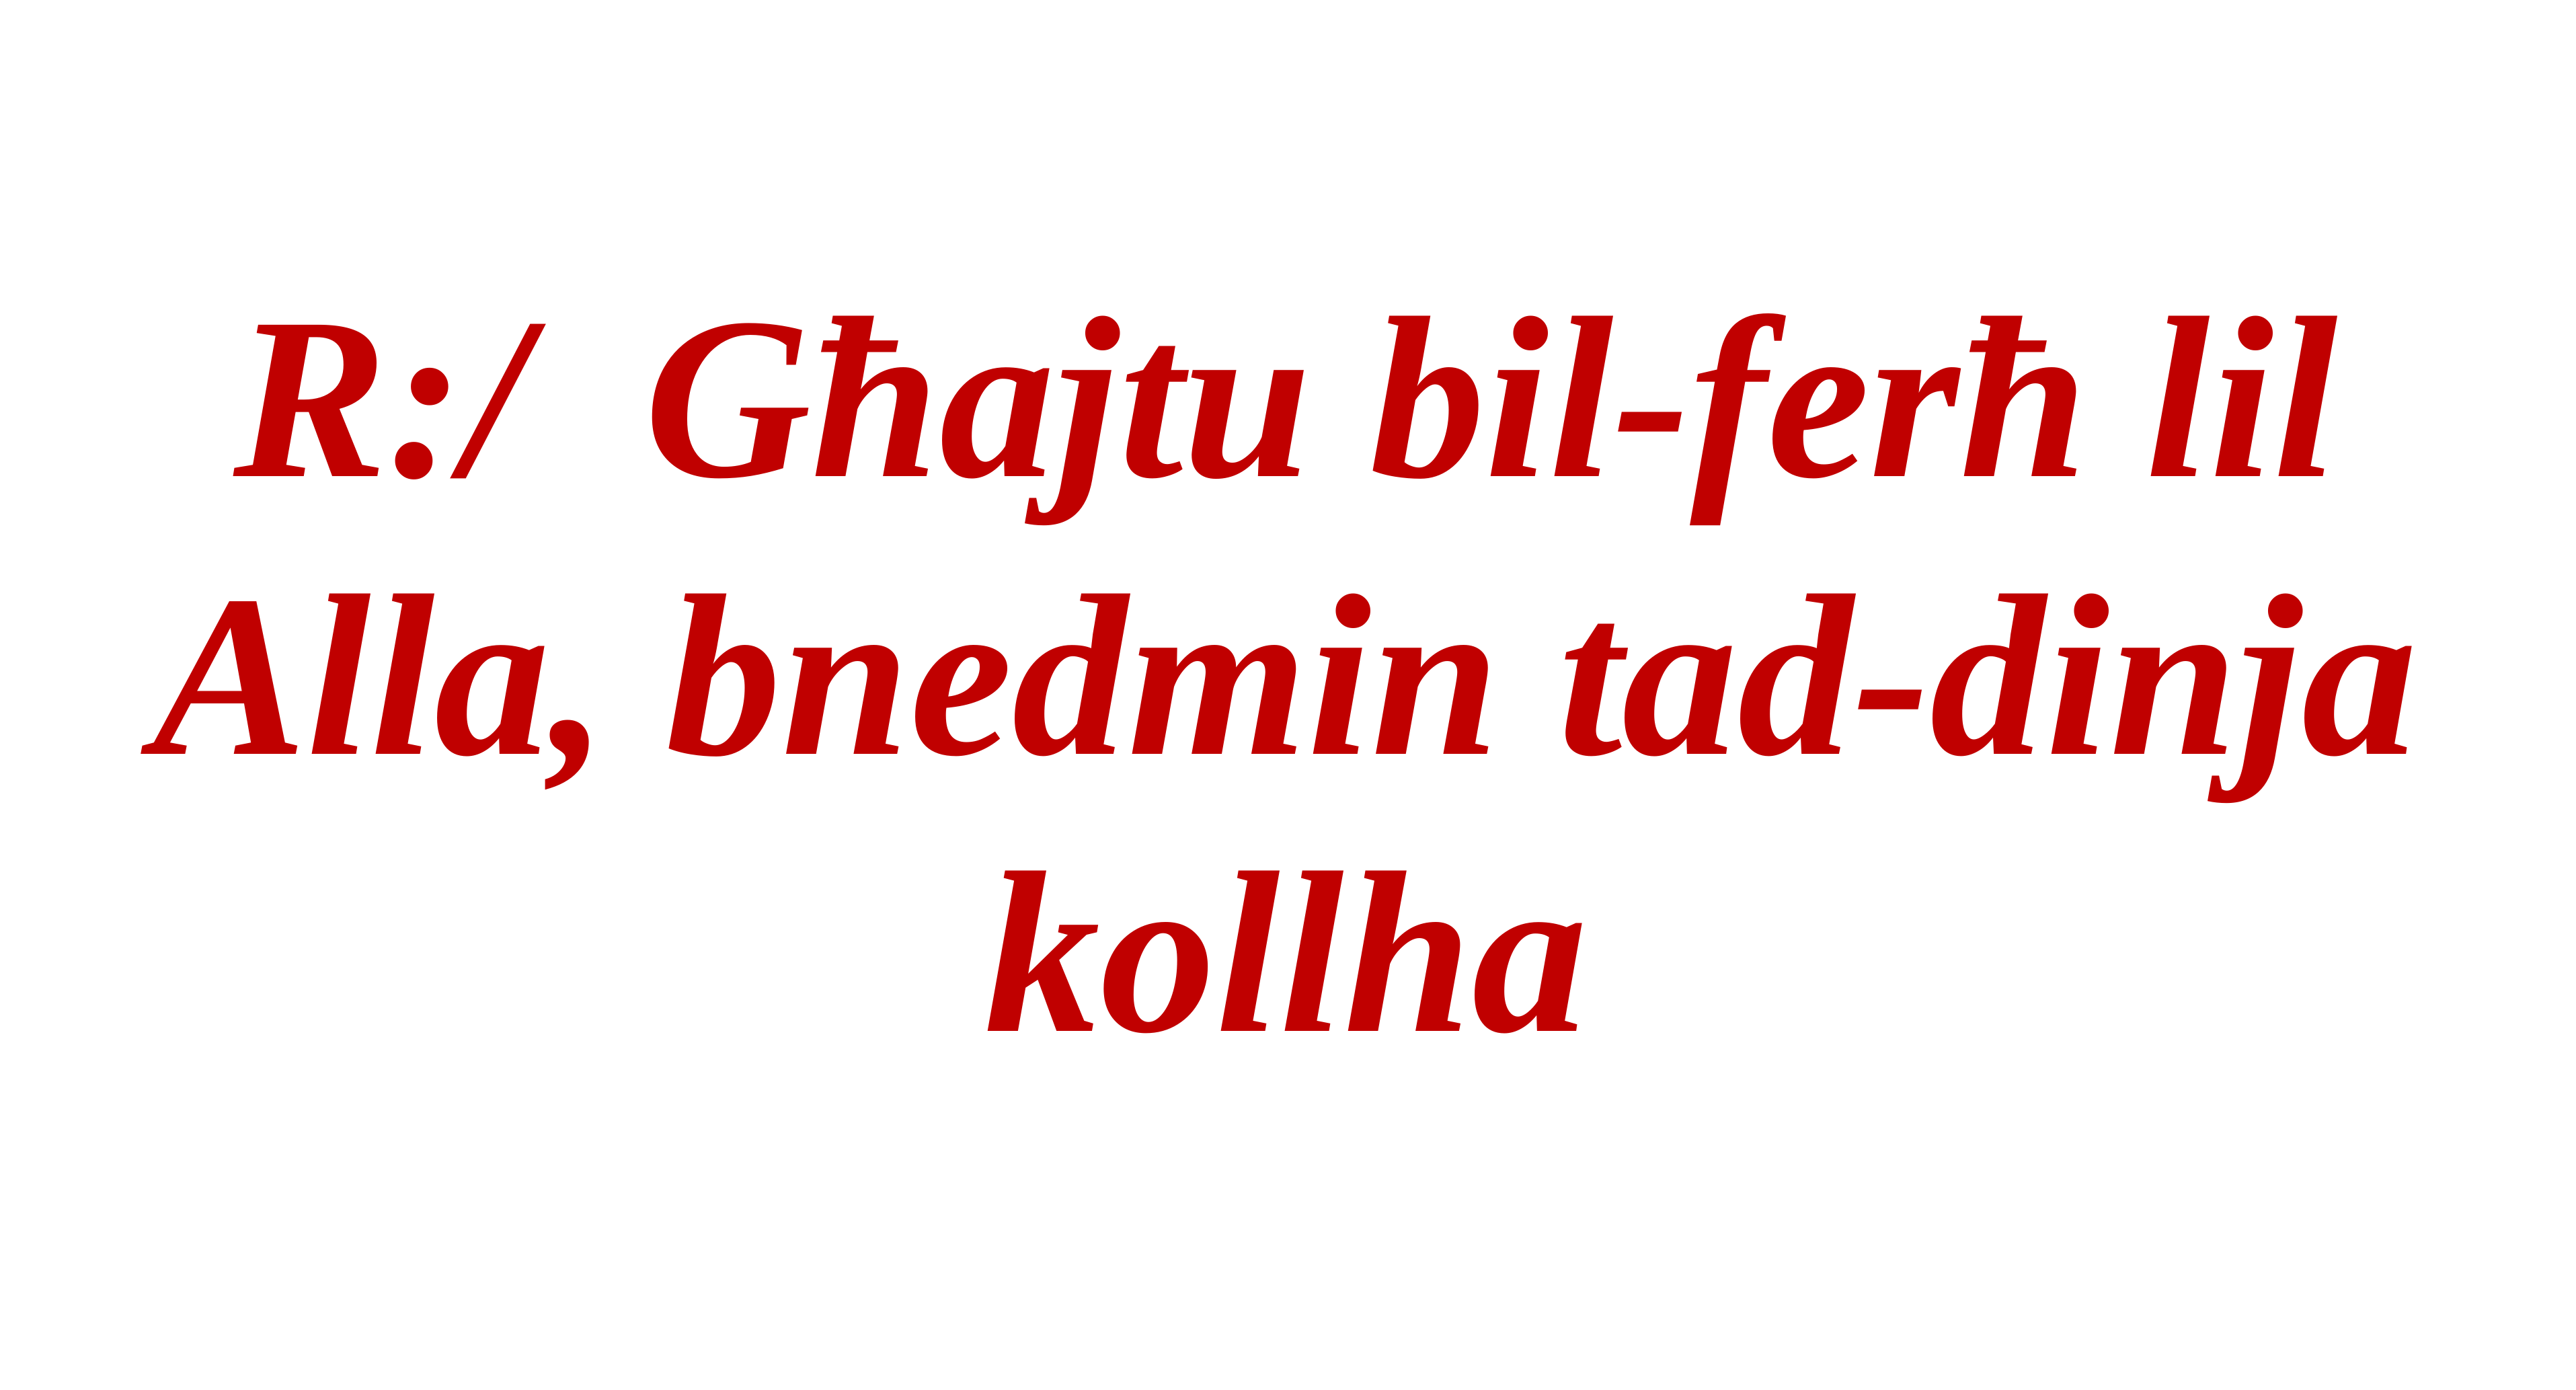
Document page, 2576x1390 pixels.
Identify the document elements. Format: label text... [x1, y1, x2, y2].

text_box R:/ Għajtu bil-ferħ lil Alla, bnedmin tad-dinja kollha [0, 234, 2575, 1089]
